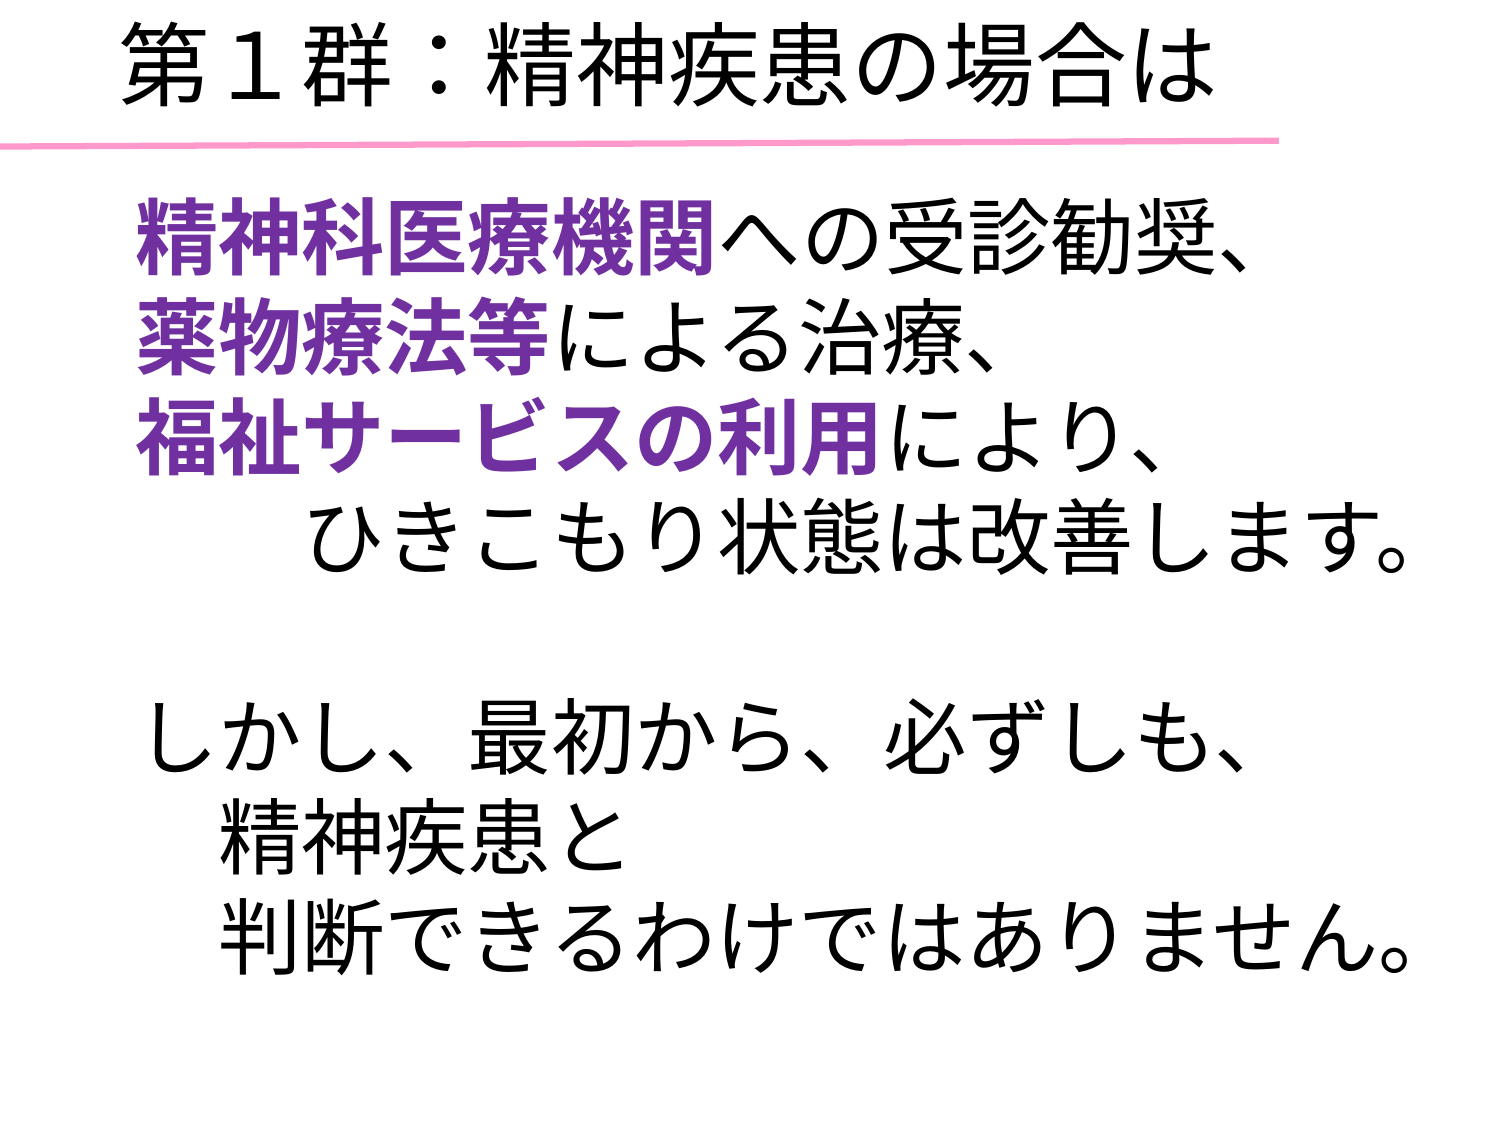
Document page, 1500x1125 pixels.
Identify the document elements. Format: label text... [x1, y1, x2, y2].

text_box 精神科医療機関への受診勧奨、 薬物療法等による治療、 福祉サービスの利用により、 ひきこもり状態は改善します。 しかし、最初から、必ずしも、 精神疾患と 判断できるわけではありません。 [120, 178, 1480, 993]
title 第１群：精神疾患の場合は [103, 0, 1279, 141]
